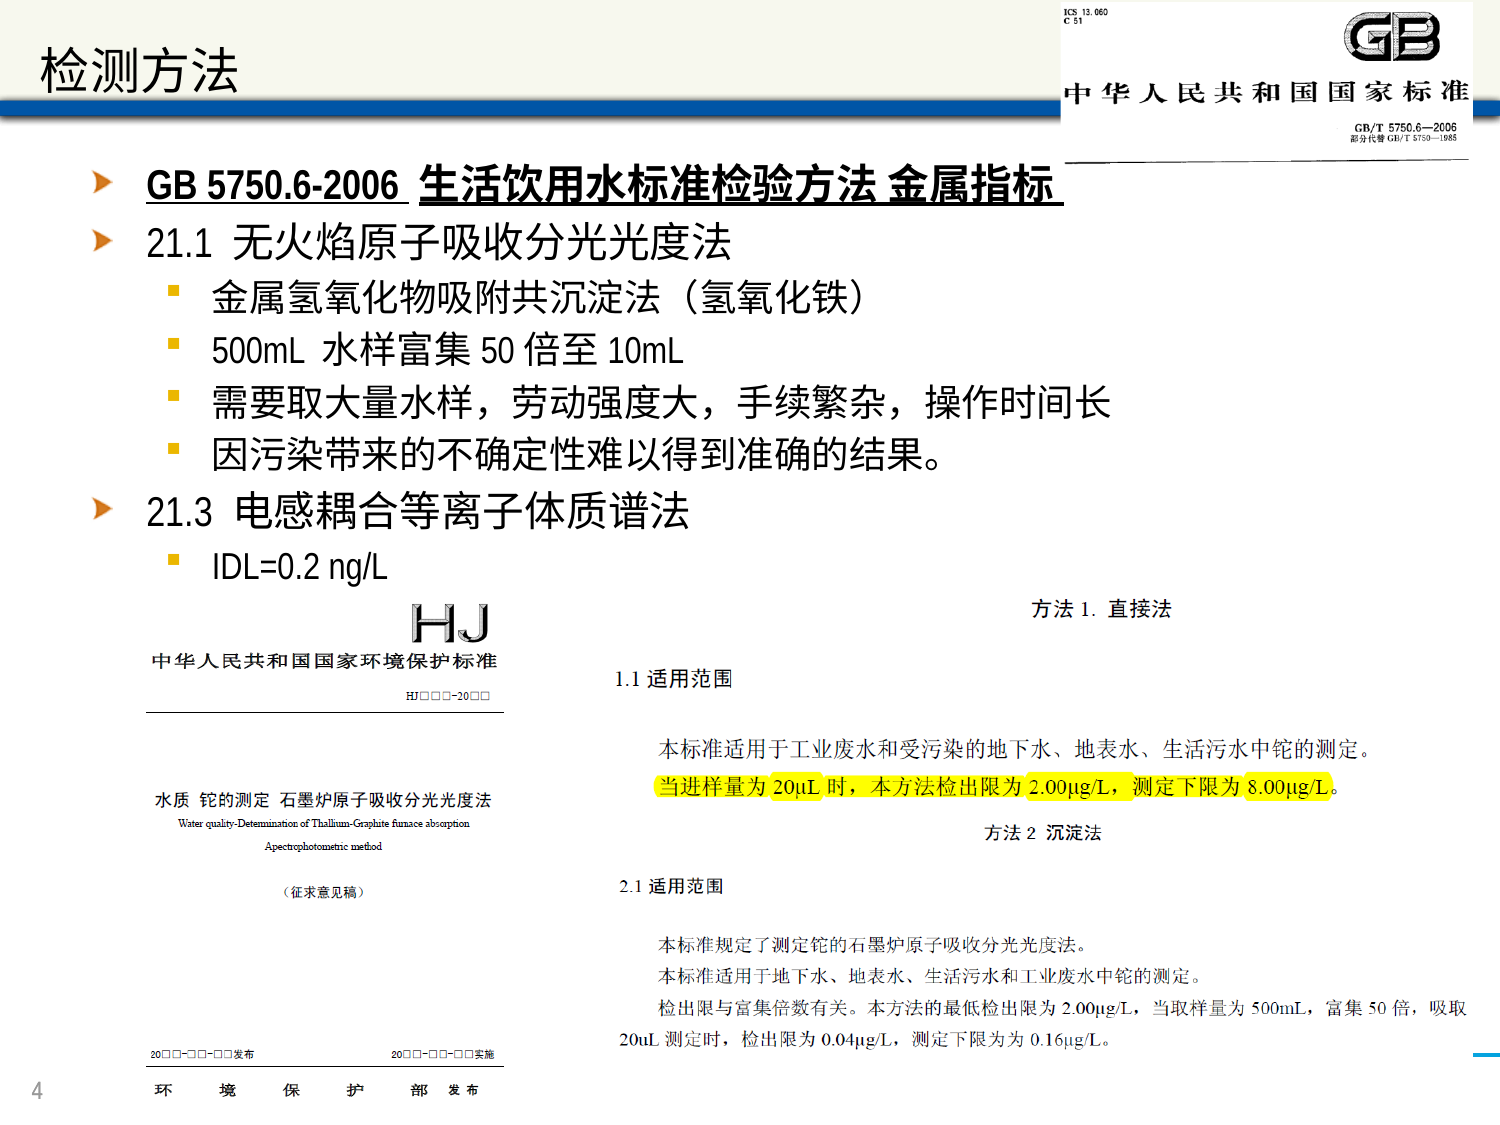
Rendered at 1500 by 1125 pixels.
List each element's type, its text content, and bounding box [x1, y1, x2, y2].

title 检测方法 [24, 6, 1055, 107]
picture [90, 494, 113, 524]
picture [114, 599, 516, 1102]
picture [1060, 1, 1476, 169]
picture [90, 167, 113, 198]
picture [90, 226, 113, 256]
list GB 5750.6-2006 生活饮用水标准检验方法 金属指标 21.1 无火焰原子吸收分光光度法 金属氢氧化物吸附共沉淀法（氢氧化铁） 500mL 水样富集50倍至10mL 需要取大量水样，劳动强度大，手续繁杂，操作时间长 因污染带来的不确定性难以得到准确的结果。 21.3 电感耦合等离子体质谱法 IDL=0.2 ng/L [75, 149, 1425, 893]
picture [599, 561, 1474, 1057]
